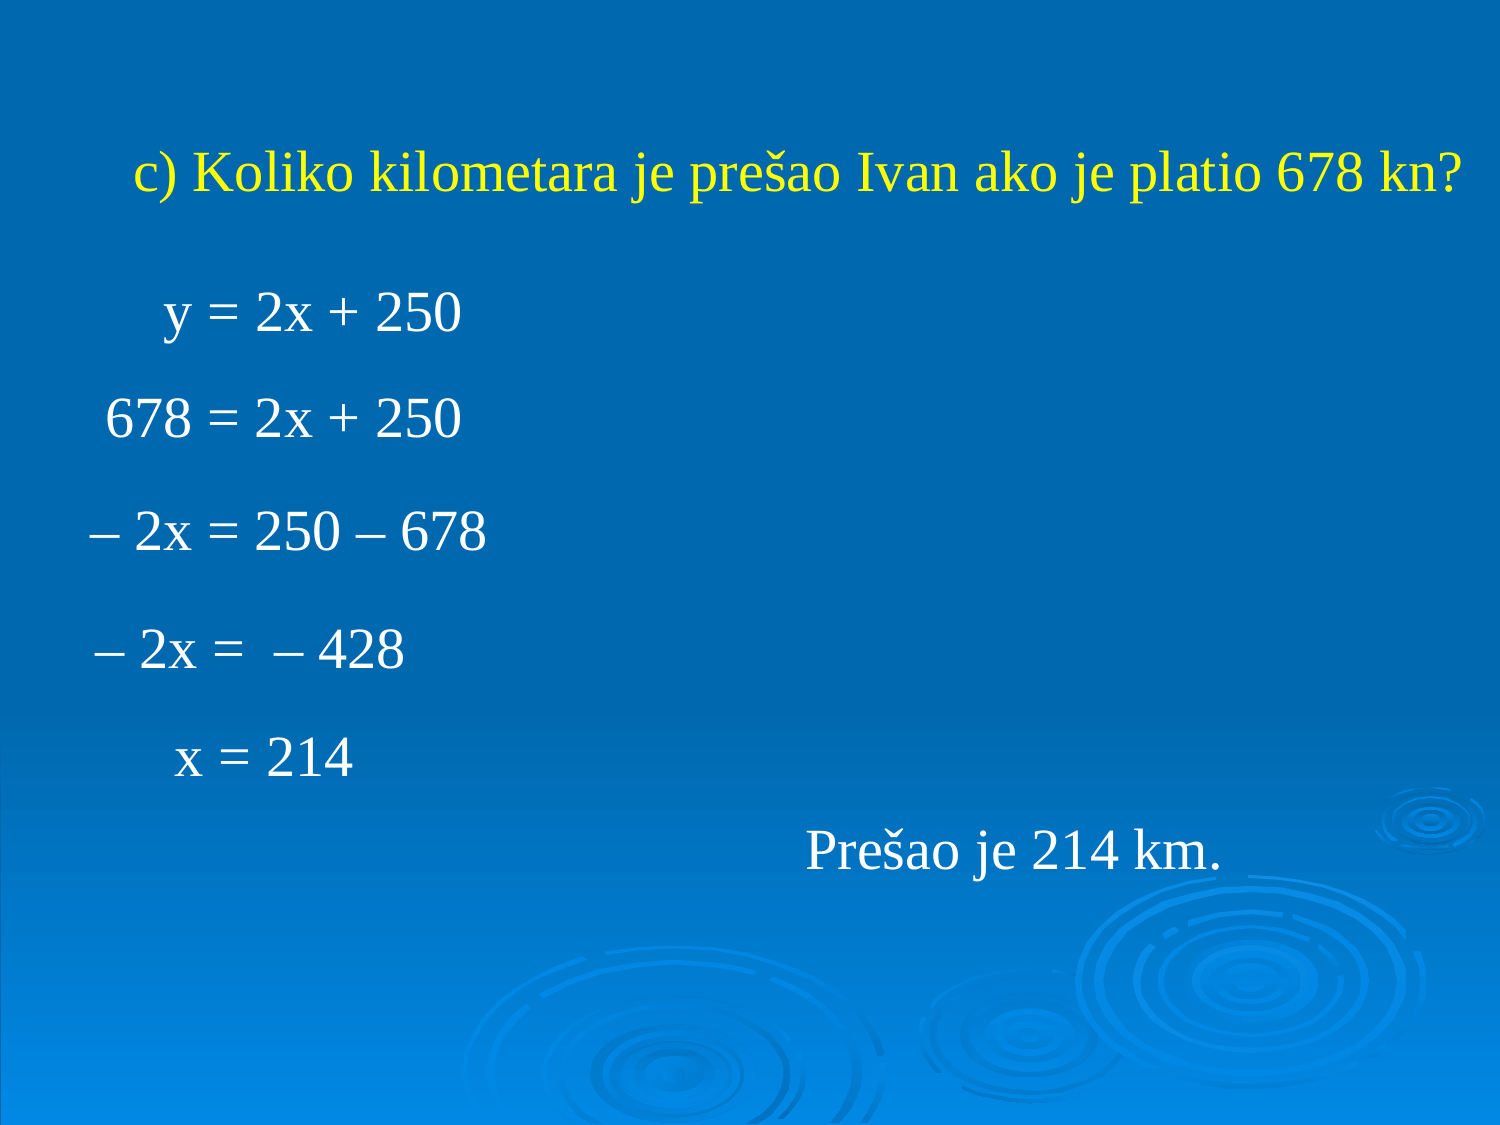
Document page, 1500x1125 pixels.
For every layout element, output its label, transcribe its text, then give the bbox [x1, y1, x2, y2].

text_box – 2x = 250 – 678 [61, 474, 504, 570]
text_box x = 214 [145, 700, 384, 796]
text_box y = 2x + 250 [149, 255, 478, 351]
text_box 678 = 2x + 250 [90, 361, 478, 457]
text_box c) Koliko kilometara je prešao Ivan ako je platio 678 kn? [118, 125, 1479, 211]
text_box Prešao je 214 km. [775, 793, 1238, 889]
text_box – 2x = – 428 [66, 592, 436, 688]
